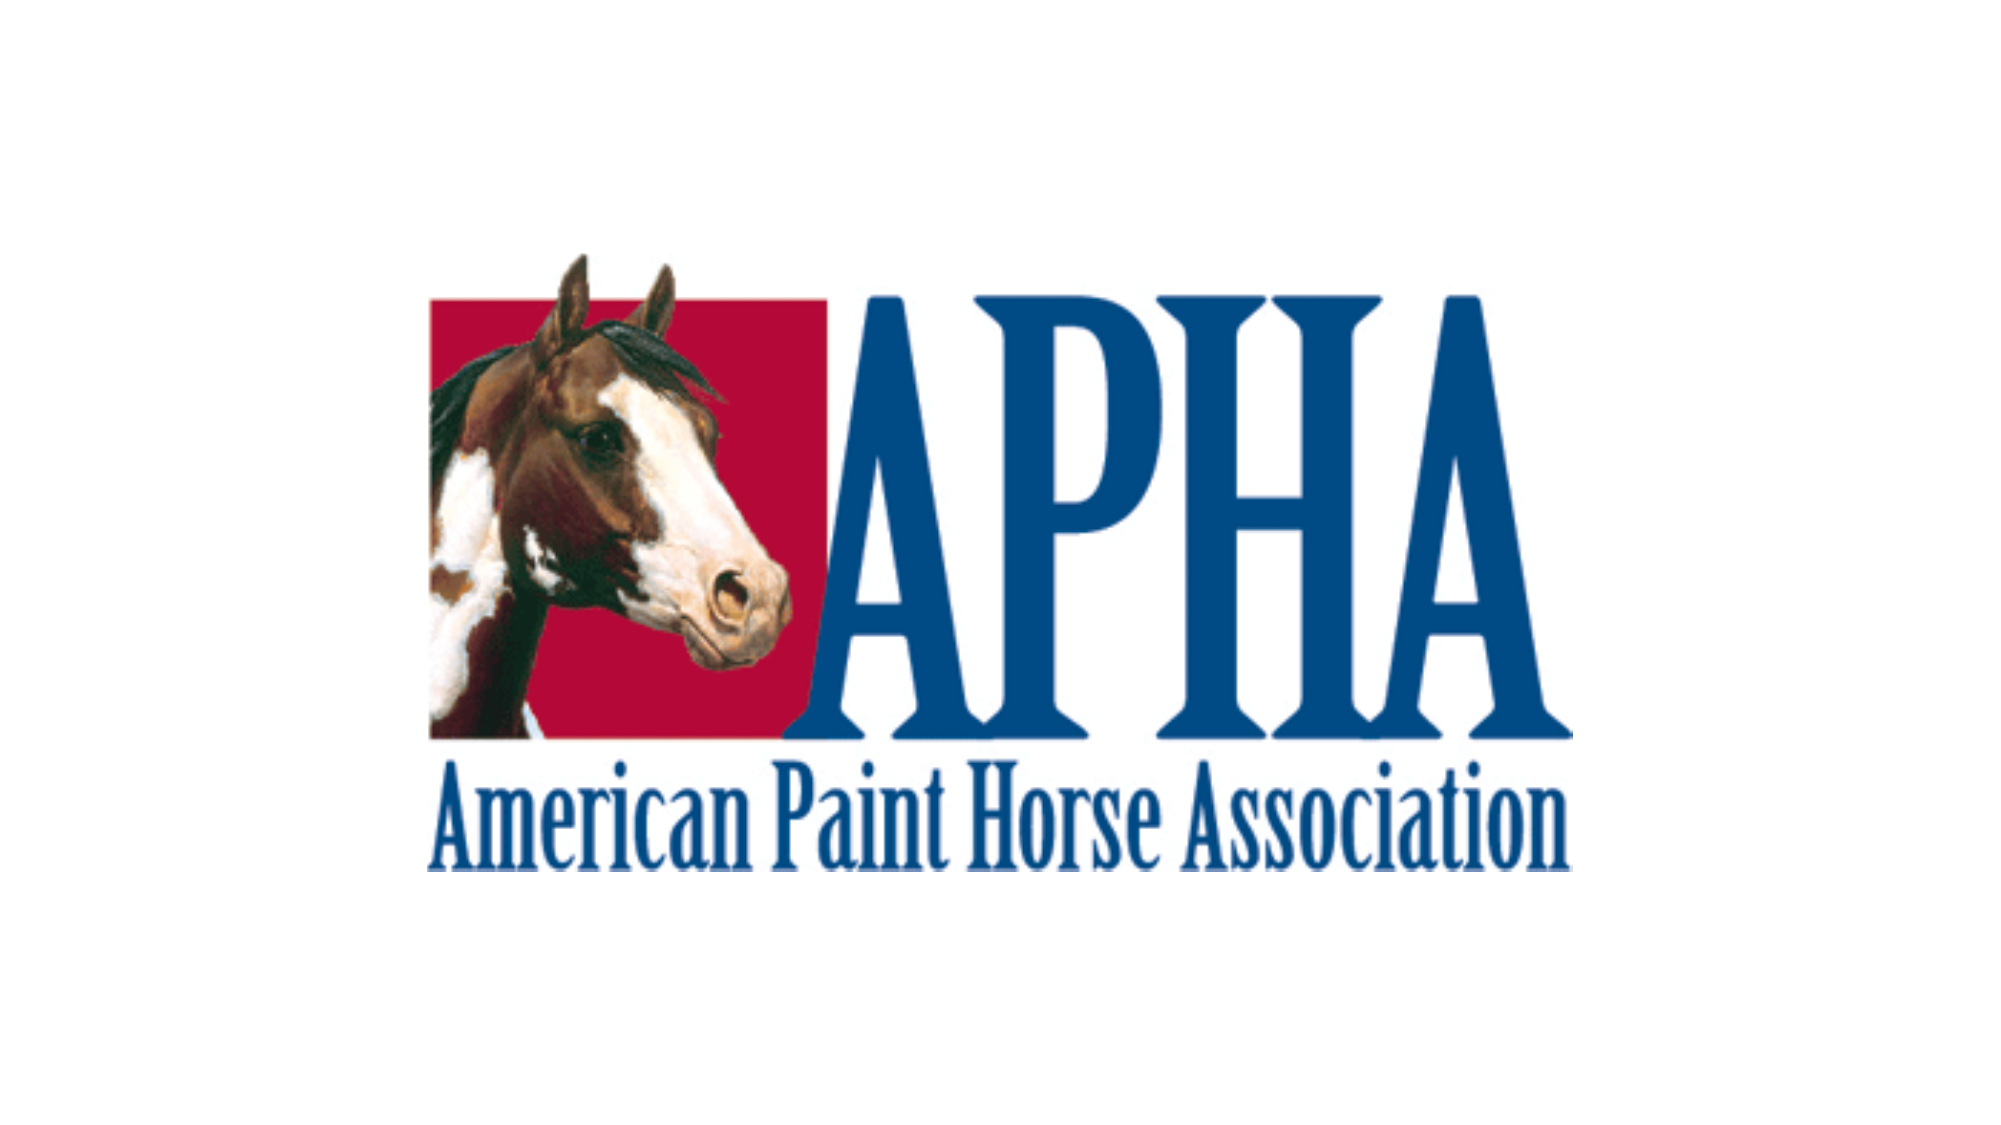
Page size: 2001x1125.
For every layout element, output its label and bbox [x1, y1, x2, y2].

picture [427, 253, 1573, 872]
